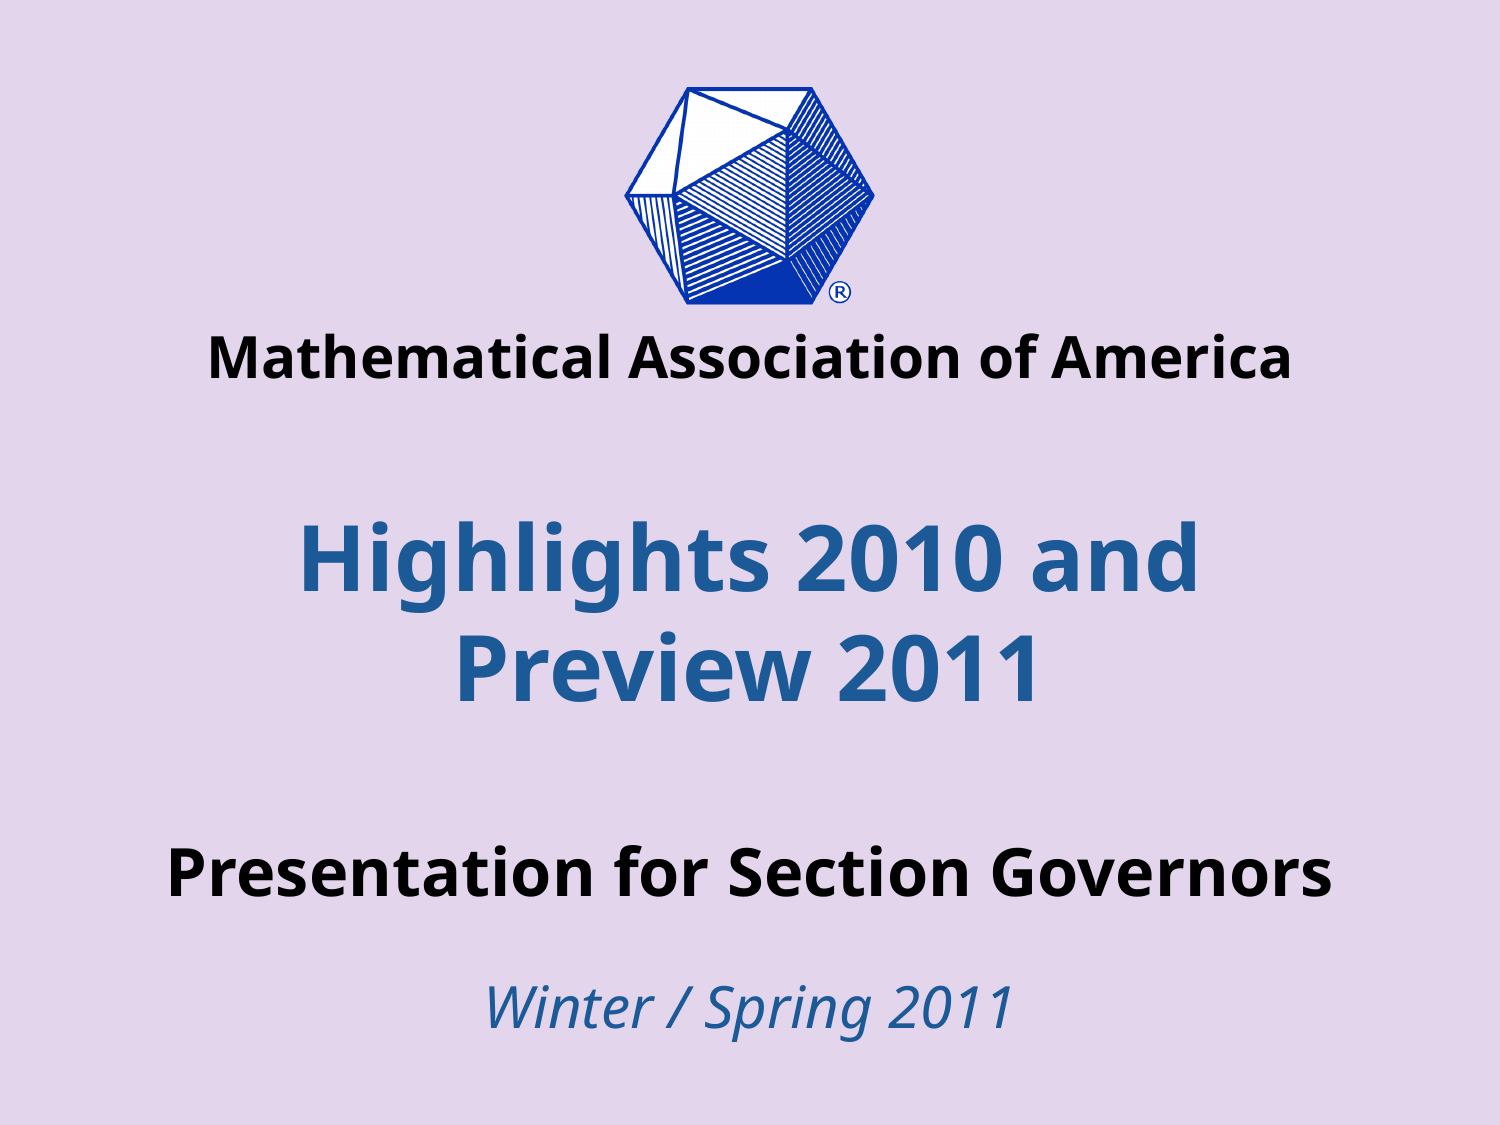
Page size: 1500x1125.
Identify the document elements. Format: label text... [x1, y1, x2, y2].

picture [624, 87, 876, 306]
title Mathematical Association of America Highlights 2010 and Preview 2011 Presentation for Section Governors Winter / Spring 2011 [112, 349, 1388, 591]
